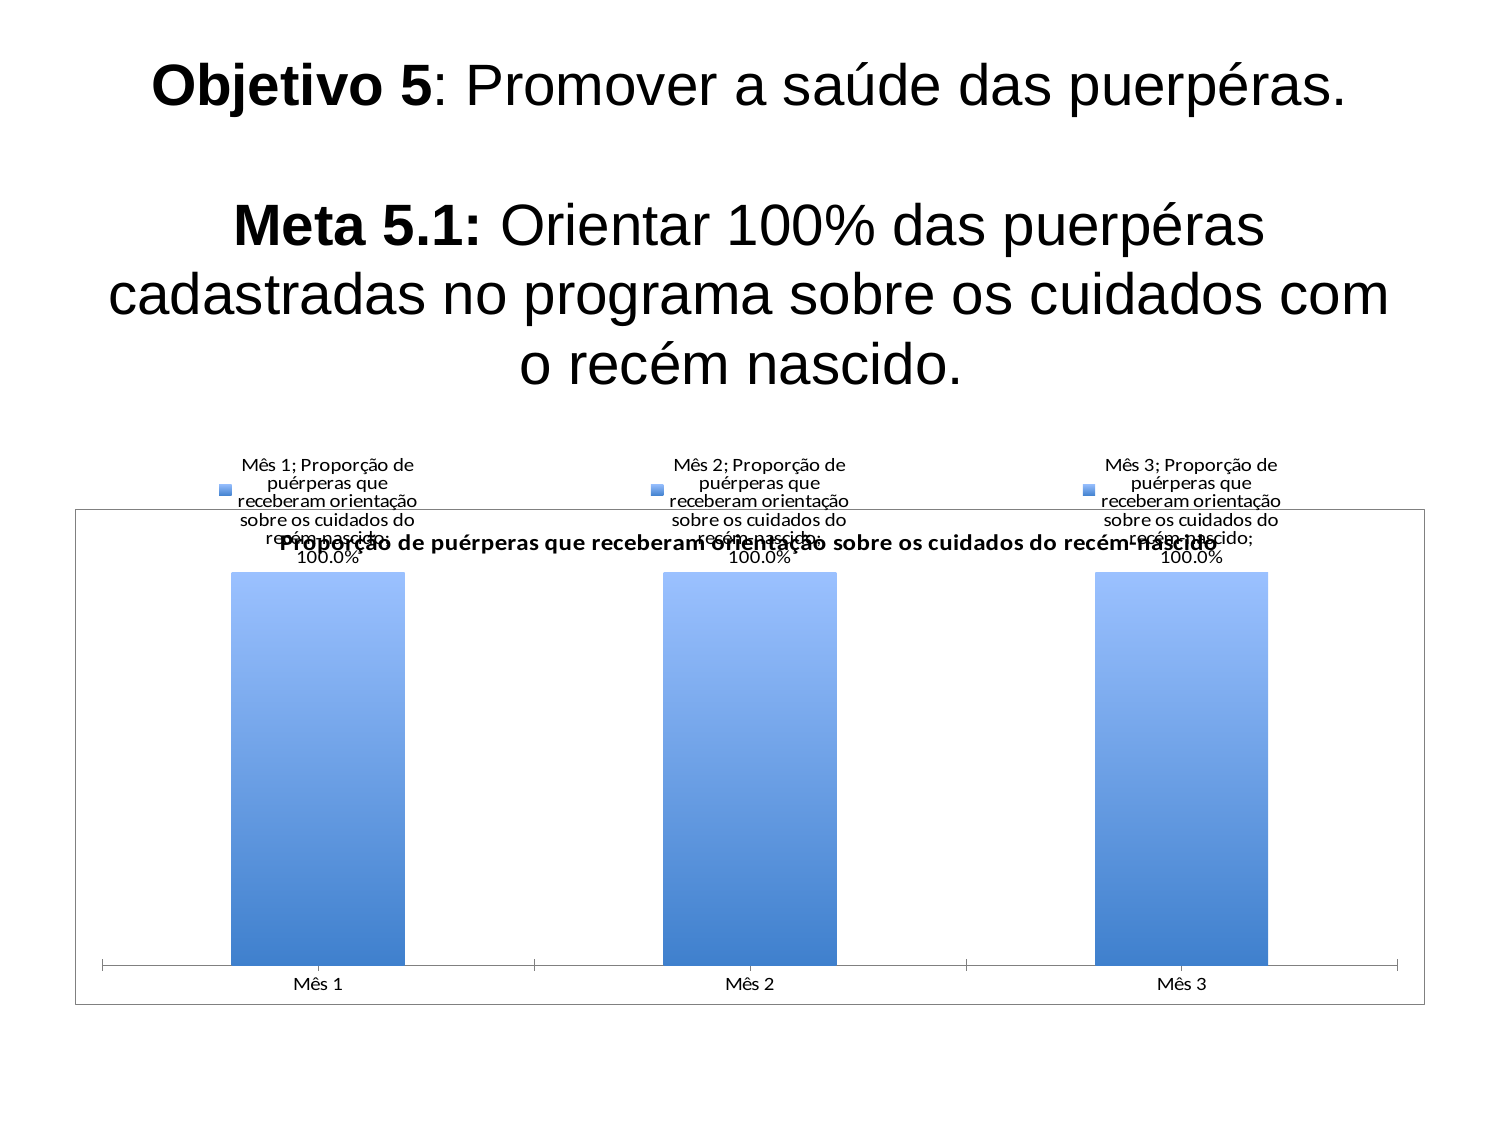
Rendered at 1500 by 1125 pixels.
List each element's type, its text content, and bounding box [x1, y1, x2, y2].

title Objetivo 5: Promover a saúde das puerpéras. Meta 5.1: Orientar 100% das puerpéras cadastradas no programa sobre os cuidados com o recém nascido. [75, 45, 1425, 399]
chart [74, 456, 1426, 1006]
